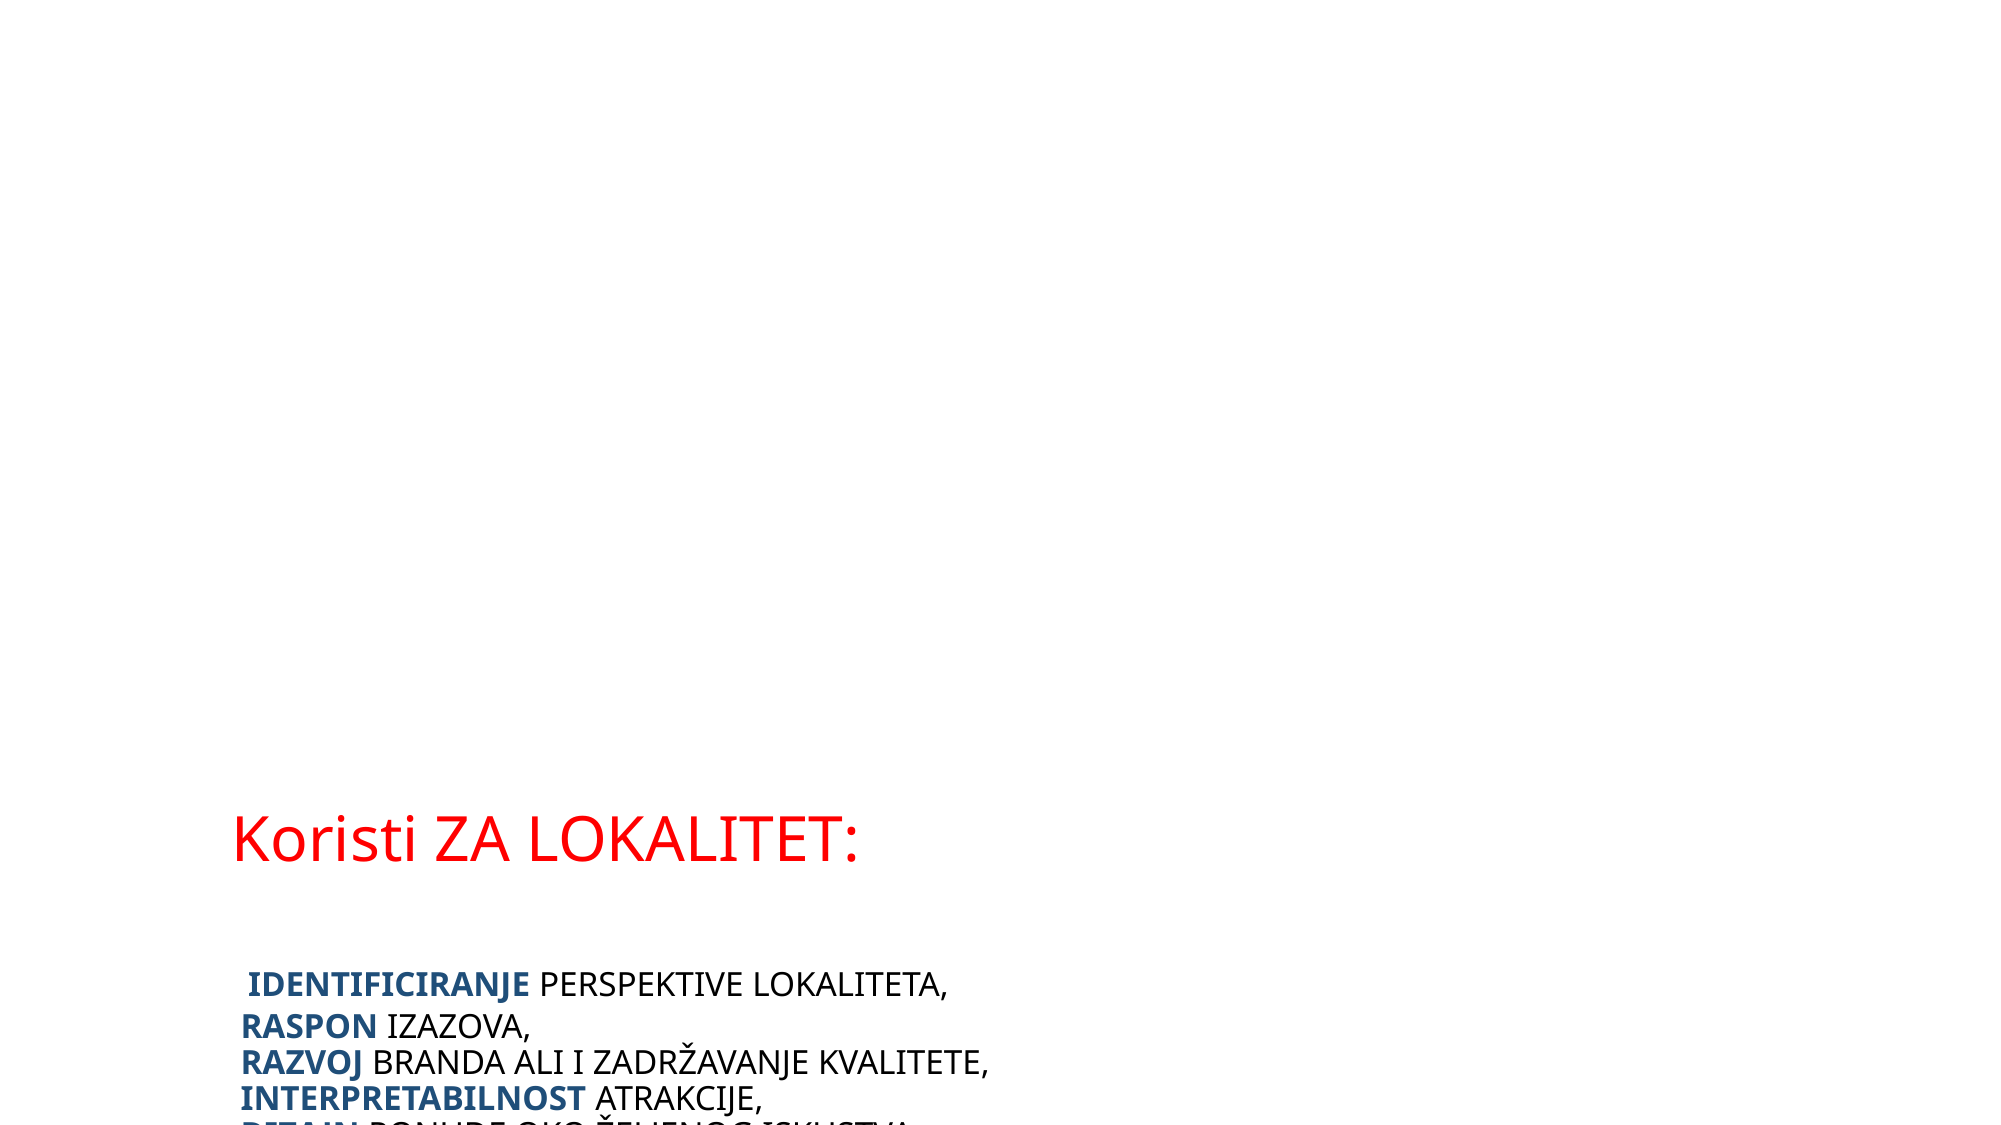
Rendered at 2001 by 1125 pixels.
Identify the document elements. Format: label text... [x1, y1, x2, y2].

title Koristi ZA LOKALITET: IDENTIFICIRANJE PERSPEKTIVE LOKALITETA, RASPON IZAZOVA, RAZVOJ BRANDA ALI I ZADRŽAVANJE KVALITETE, INTERPRETABILNOST ATRAKCIJE, DIZAJN PONUDE OKO ŽELJENOG ISKUSTVA VOĐENJE BRIGE O ŽIVOTNOM CIKLUSU T.P. VRAĆANJE ATRAKCIJI NPR. MUZEJ (POSJETITELJ SE VRAĆA SAMO AKO SE NUDI NEŠTO NOVO), TEMATSKI PARK (MARK. MIKS MORA BITI STALNO NADOGRAĐIVAN). [216, 720, 1835, 1125]
